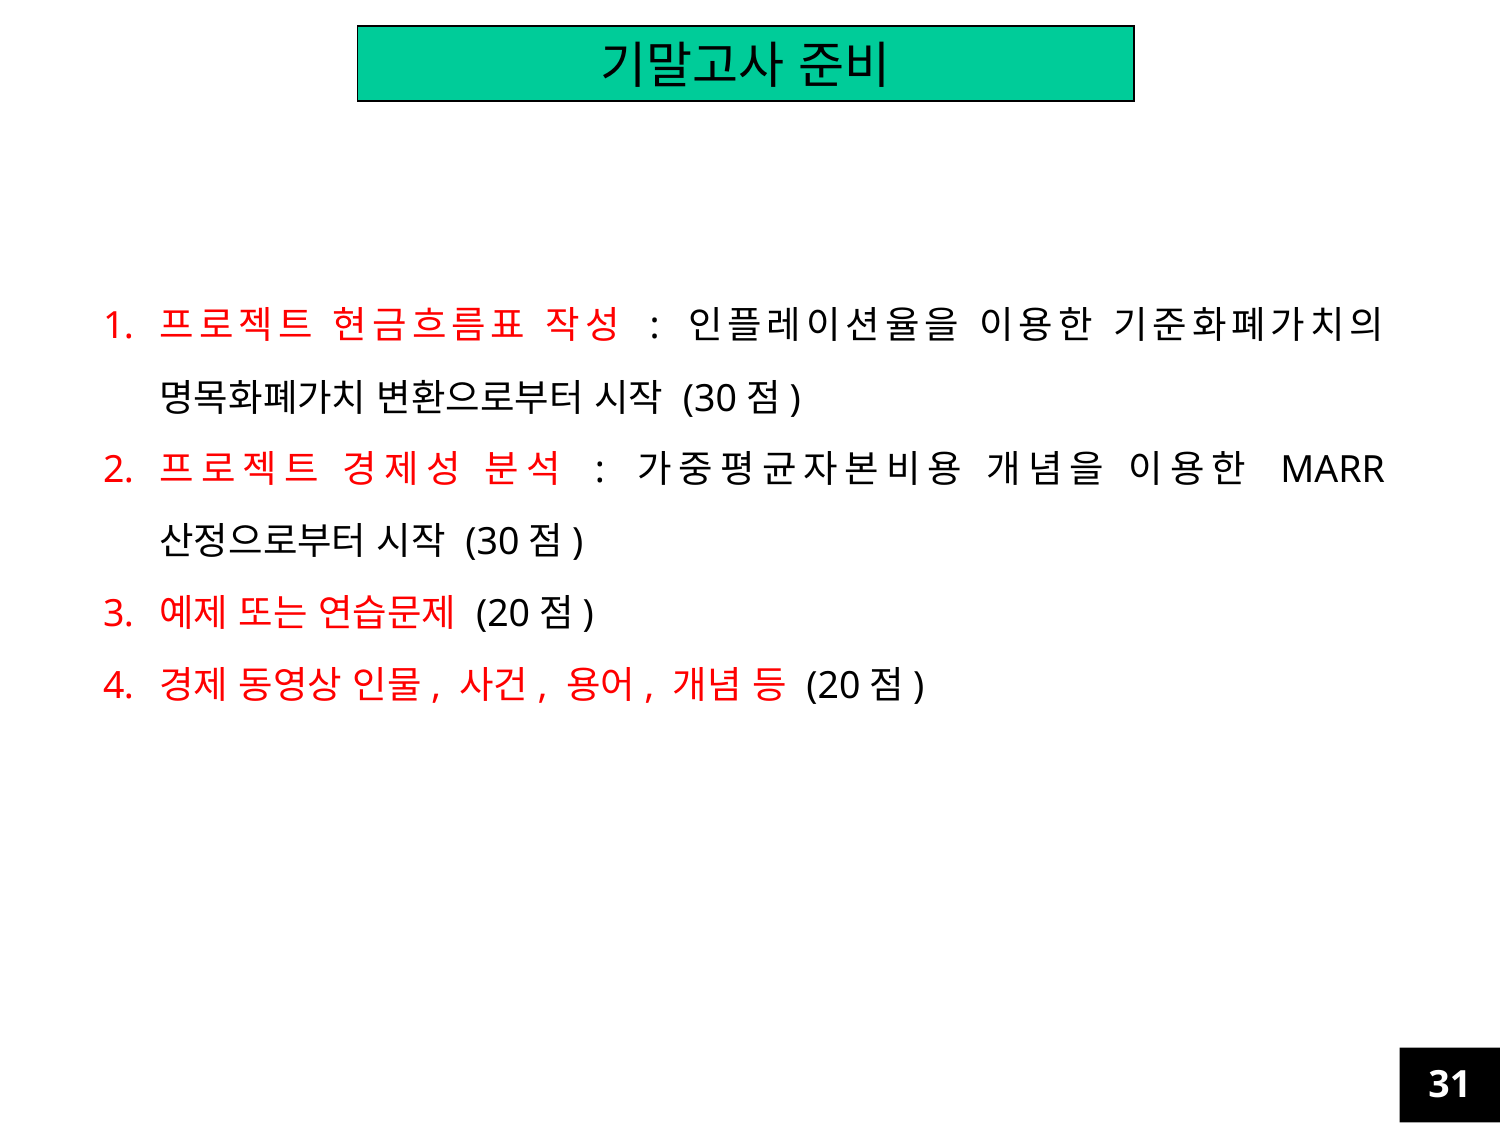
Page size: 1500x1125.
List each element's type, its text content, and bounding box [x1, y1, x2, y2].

text_box 기말고사 준비 [357, 26, 1135, 101]
slide_number 31 [1399, 1047, 1500, 1123]
text_box 프로젝트 현금흐름표 작성 : 인플레이션율을 이용한 기준화폐가치의 명목화폐가치 변환으로부터 시작 (30점) 프로젝트 경제성 분석 : 가중평균자본비용 개념을 이용한 MARR 산정으로부터 시작 (30점) 예제 또는 연습문제 (20점) 경제 동영상 인물, 사건, 용어, 개념 등 (20점) [88, 267, 1400, 714]
